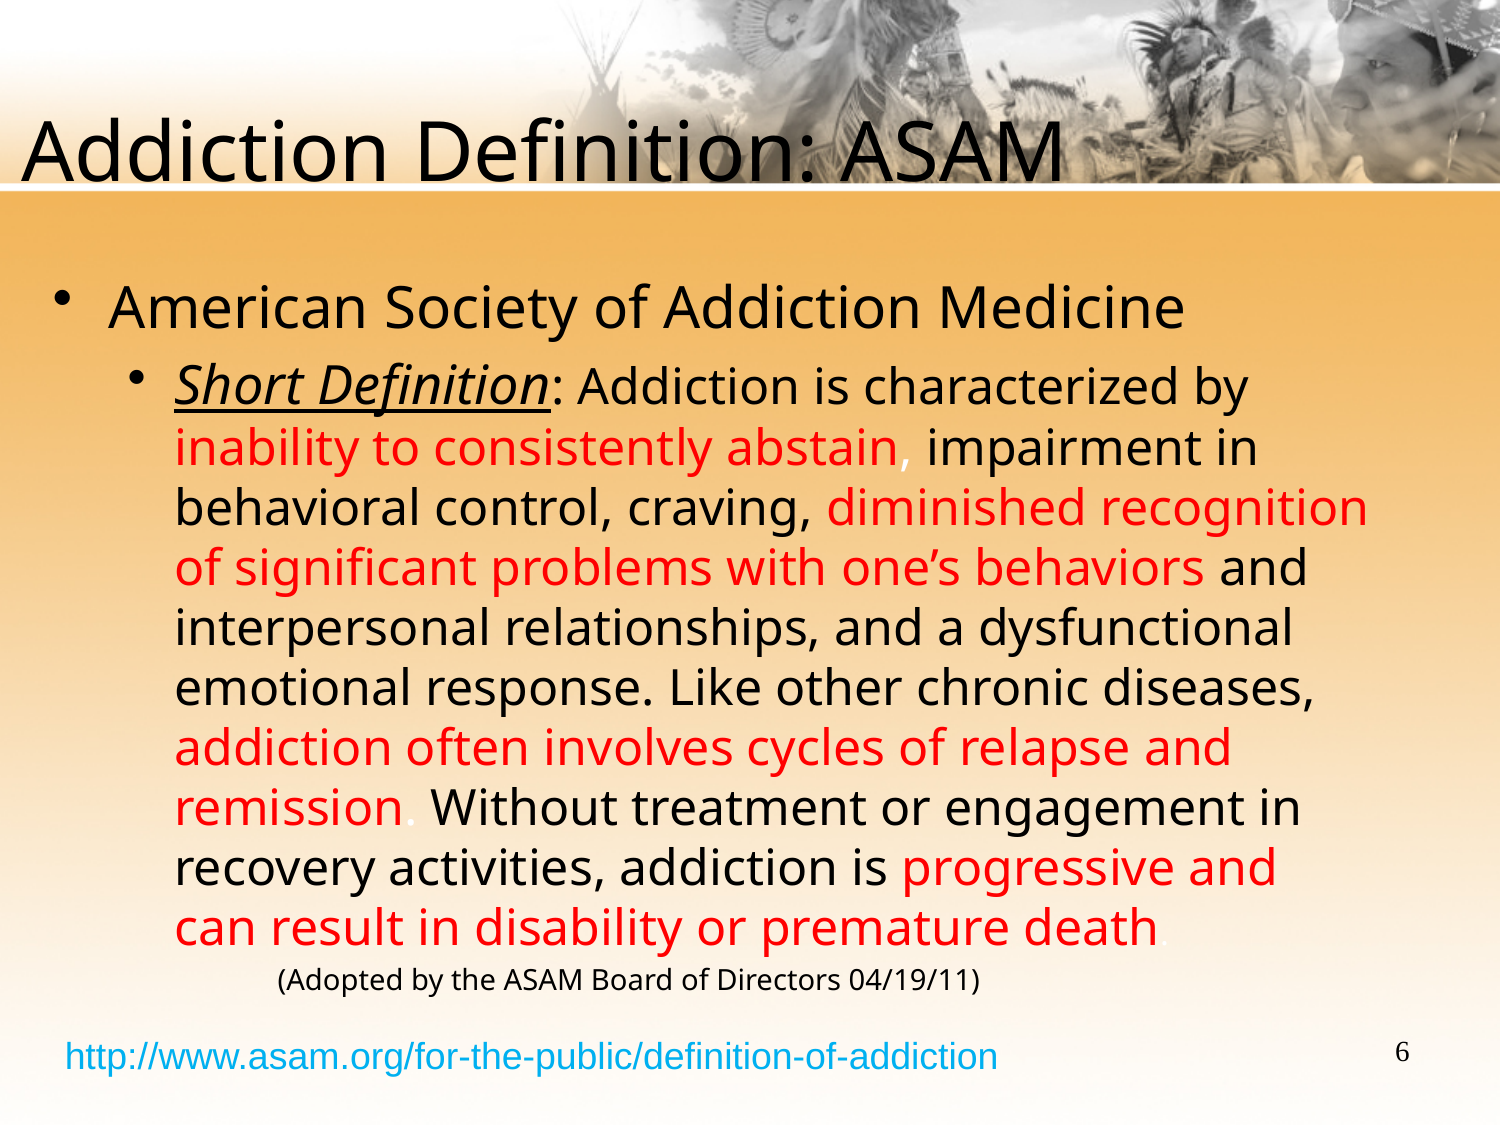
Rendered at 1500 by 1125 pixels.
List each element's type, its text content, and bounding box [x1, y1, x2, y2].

title Addiction Definition: ASAM [5, 30, 1119, 206]
picture [0, 0, 1500, 1125]
slide_number 6 [1074, 1024, 1426, 1103]
list American Society of Addiction Medicine Short Definition: Addiction is characterized by inability to consistently abstain, impairment in behavioral control, craving, diminished recognition of significant problems with one’s behaviors and interpersonal relationships, and a dysfunctional emotional response. Like other chronic diseases, addiction often involves cycles of relapse and remission. Without treatment or engagement in recovery activities, addiction is progressive and can result in disability or premature death. (Adopted by the ASAM Board of Directors 04/19/11) [37, 262, 1388, 1038]
text_box http://www.asam.org/for-the-public/definition-of-addiction [50, 1024, 1292, 1085]
